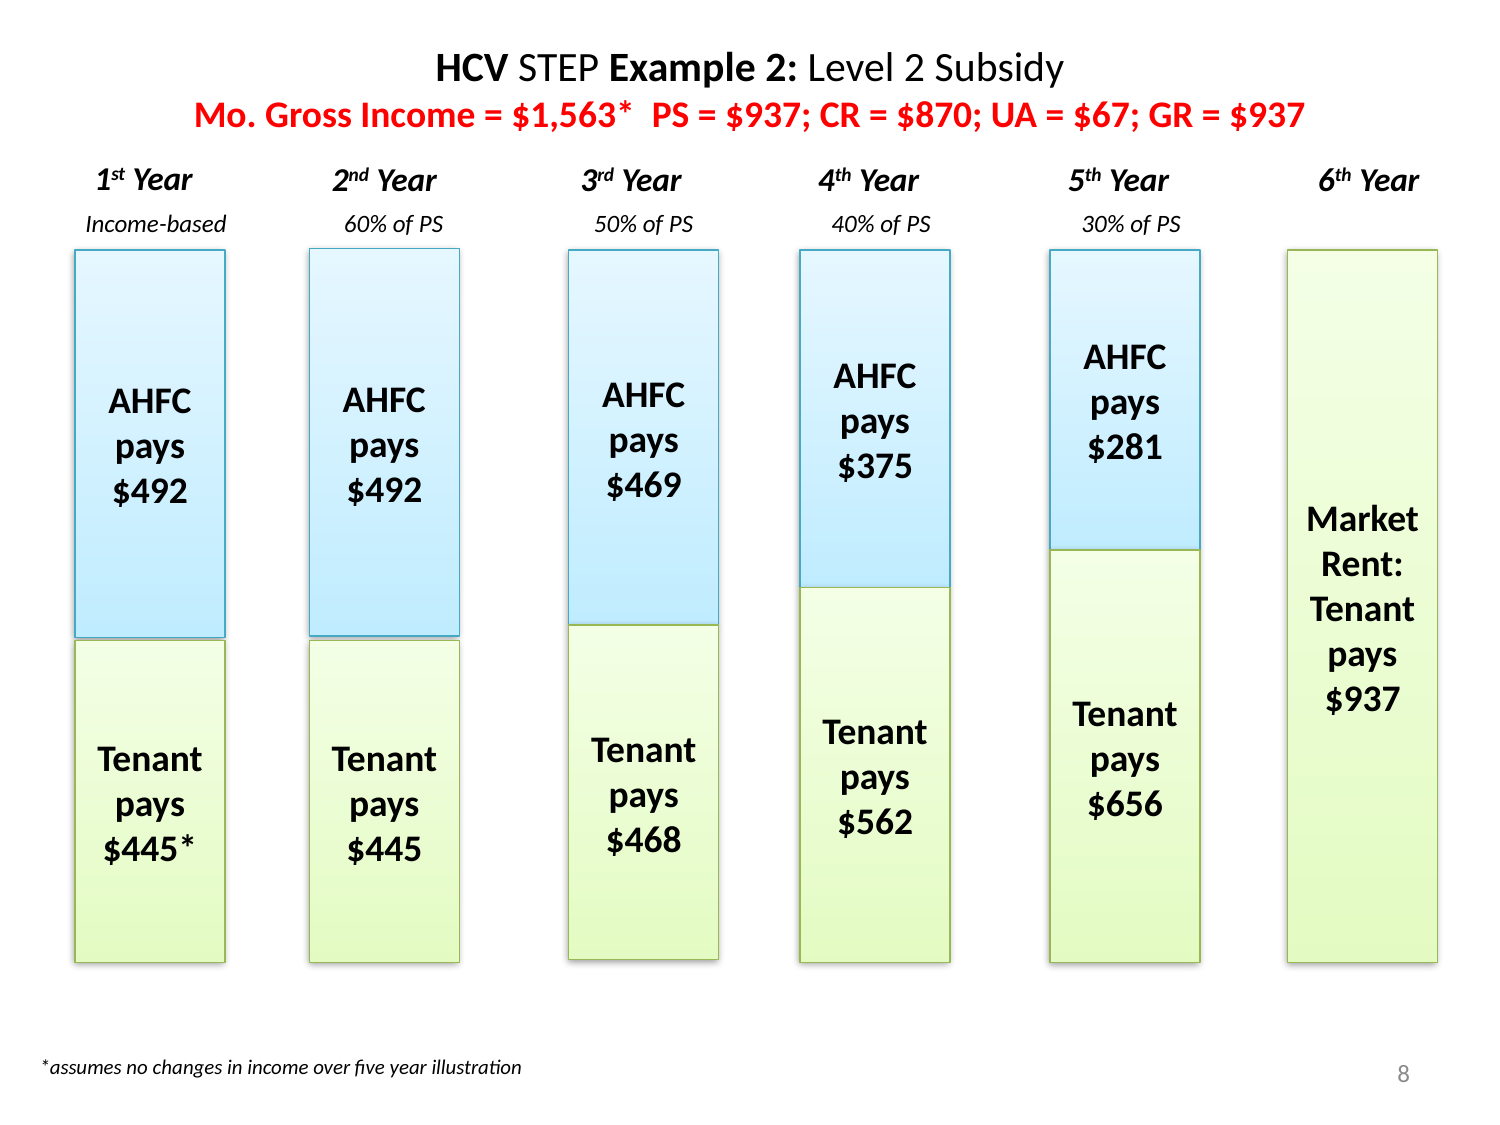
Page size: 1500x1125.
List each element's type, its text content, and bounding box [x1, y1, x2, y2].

title HCV STEP Example 2: Level 2 Subsidy Mo. Gross Income = $1,563* PS = $937; CR = $870; UA = $67; GR = $937 [37, 12, 1463, 163]
text_box Tenant pays $656 [1049, 549, 1201, 963]
text_box 1st Year [24, 149, 263, 205]
text_box AHFC pays $492 [74, 249, 226, 638]
text_box 40% of PS [787, 200, 975, 245]
text_box 30% of PS [1037, 200, 1225, 245]
text_box 3rd Year [512, 150, 749, 206]
text_box AHFC pays $281 [1049, 249, 1201, 549]
text_box AHFC pays $375 [799, 249, 951, 587]
slide_number 8 [1074, 1042, 1425, 1103]
text_box Market Rent: Tenant pays $937 [1287, 249, 1438, 963]
text_box Tenant pays $468 [568, 624, 719, 960]
text_box 50% of PS [549, 200, 738, 245]
text_box AHFC pays $469 [568, 249, 719, 623]
text_box 6th Year [1249, 150, 1488, 206]
text_box *assumes no changes in income over five year illustration [24, 1046, 1363, 1087]
text_box AHFC pays $492 [309, 248, 460, 637]
text_box Tenant pays $445* [74, 640, 226, 963]
text_box 60% of PS [300, 200, 488, 245]
text_box 4th Year [749, 150, 988, 206]
text_box Income-based [62, 200, 250, 245]
text_box 5th Year [999, 150, 1238, 206]
text_box Tenant pays $445 [309, 640, 460, 963]
text_box Tenant pays $562 [799, 587, 951, 963]
text_box 2nd Year [265, 150, 504, 206]
